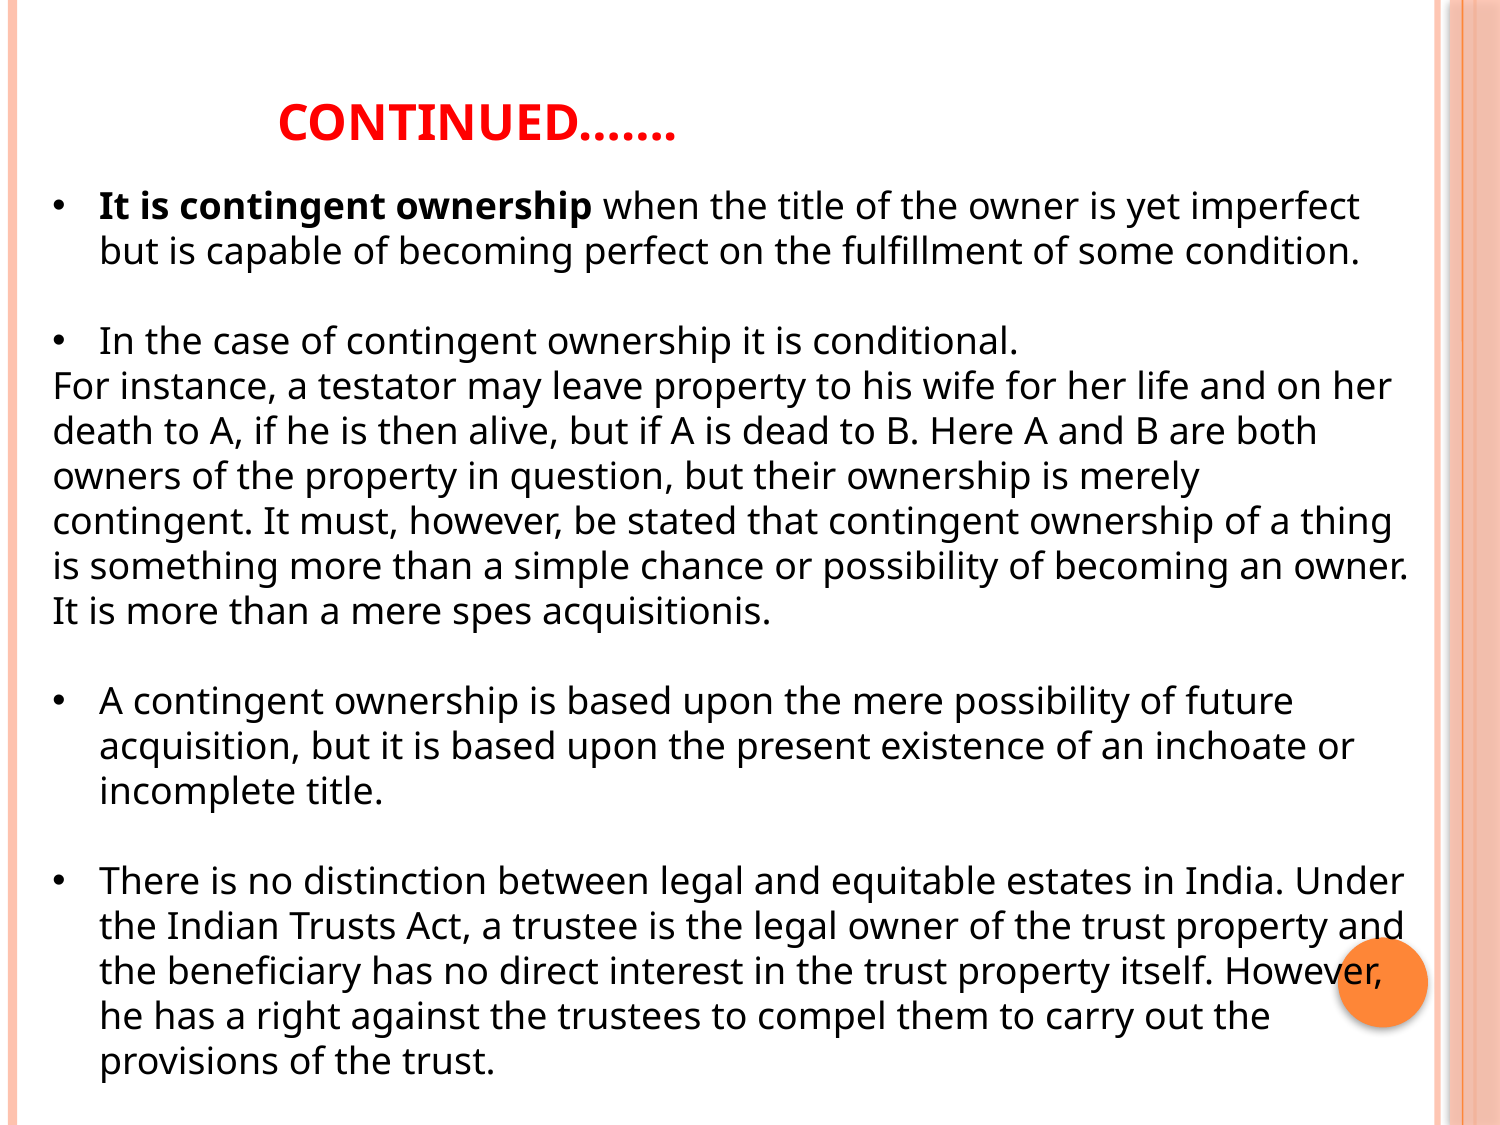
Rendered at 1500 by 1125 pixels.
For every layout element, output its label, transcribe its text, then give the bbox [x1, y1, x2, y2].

title Continued……. [262, 62, 1200, 158]
text_box It is contingent ownership when the title of the owner is yet imperfect but is capable of becoming perfect on the fulfillment of some condition. In the case of contingent ownership it is conditional. For instance, a testator may leave property to his wife for her life and on her death to A, if he is then alive, but if A is dead to B. Here A and B are both owners of the property in question, but their ownership is merely contingent. It must, however, be stated that contingent ownership of a thing is something more than a simple chance or possibility of becoming an owner. It is more than a mere spes acquisitionis. A contingent ownership is based upon the mere possibility of future acquisition, but it is based upon the present existence of an inchoate or incomplete title. There is no distinction between legal and equitable estates in India. Under the Indian Trusts Act, a trustee is the legal owner of the trust property and the beneficiary has no direct interest in the trust property itself. However, he has a right against the trustees to compel them to carry out the provisions of the trust. [37, 174, 1425, 1125]
